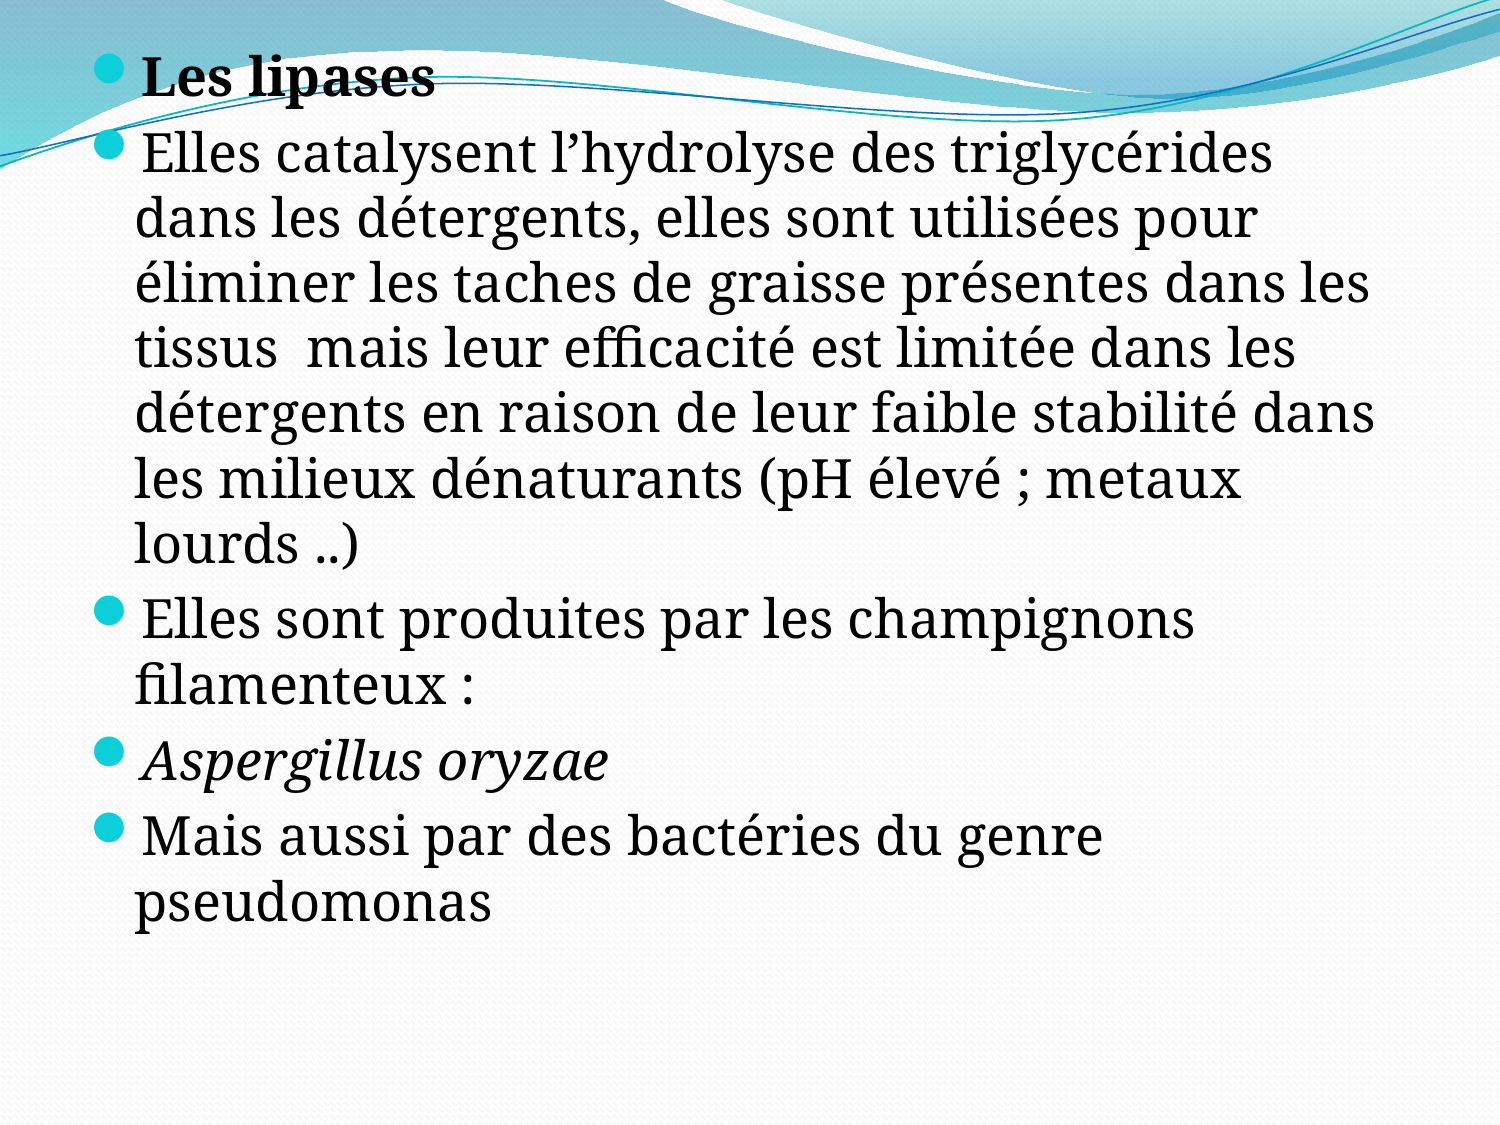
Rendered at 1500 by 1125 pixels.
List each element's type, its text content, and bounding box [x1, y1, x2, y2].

list Les lipases Elles catalysent l’hydrolyse des triglycérides dans les détergents, elles sont utilisées pour éliminer les taches de graisse présentes dans les tissus mais leur efficacité est limitée dans les détergents en raison de leur faible stabilité dans les milieux dénaturants (pH élevé ; metaux lourds ..) Elles sont produites par les champignons filamenteux : Aspergillus oryzae Mais aussi par des bactéries du genre pseudomonas [75, 35, 1425, 1005]
